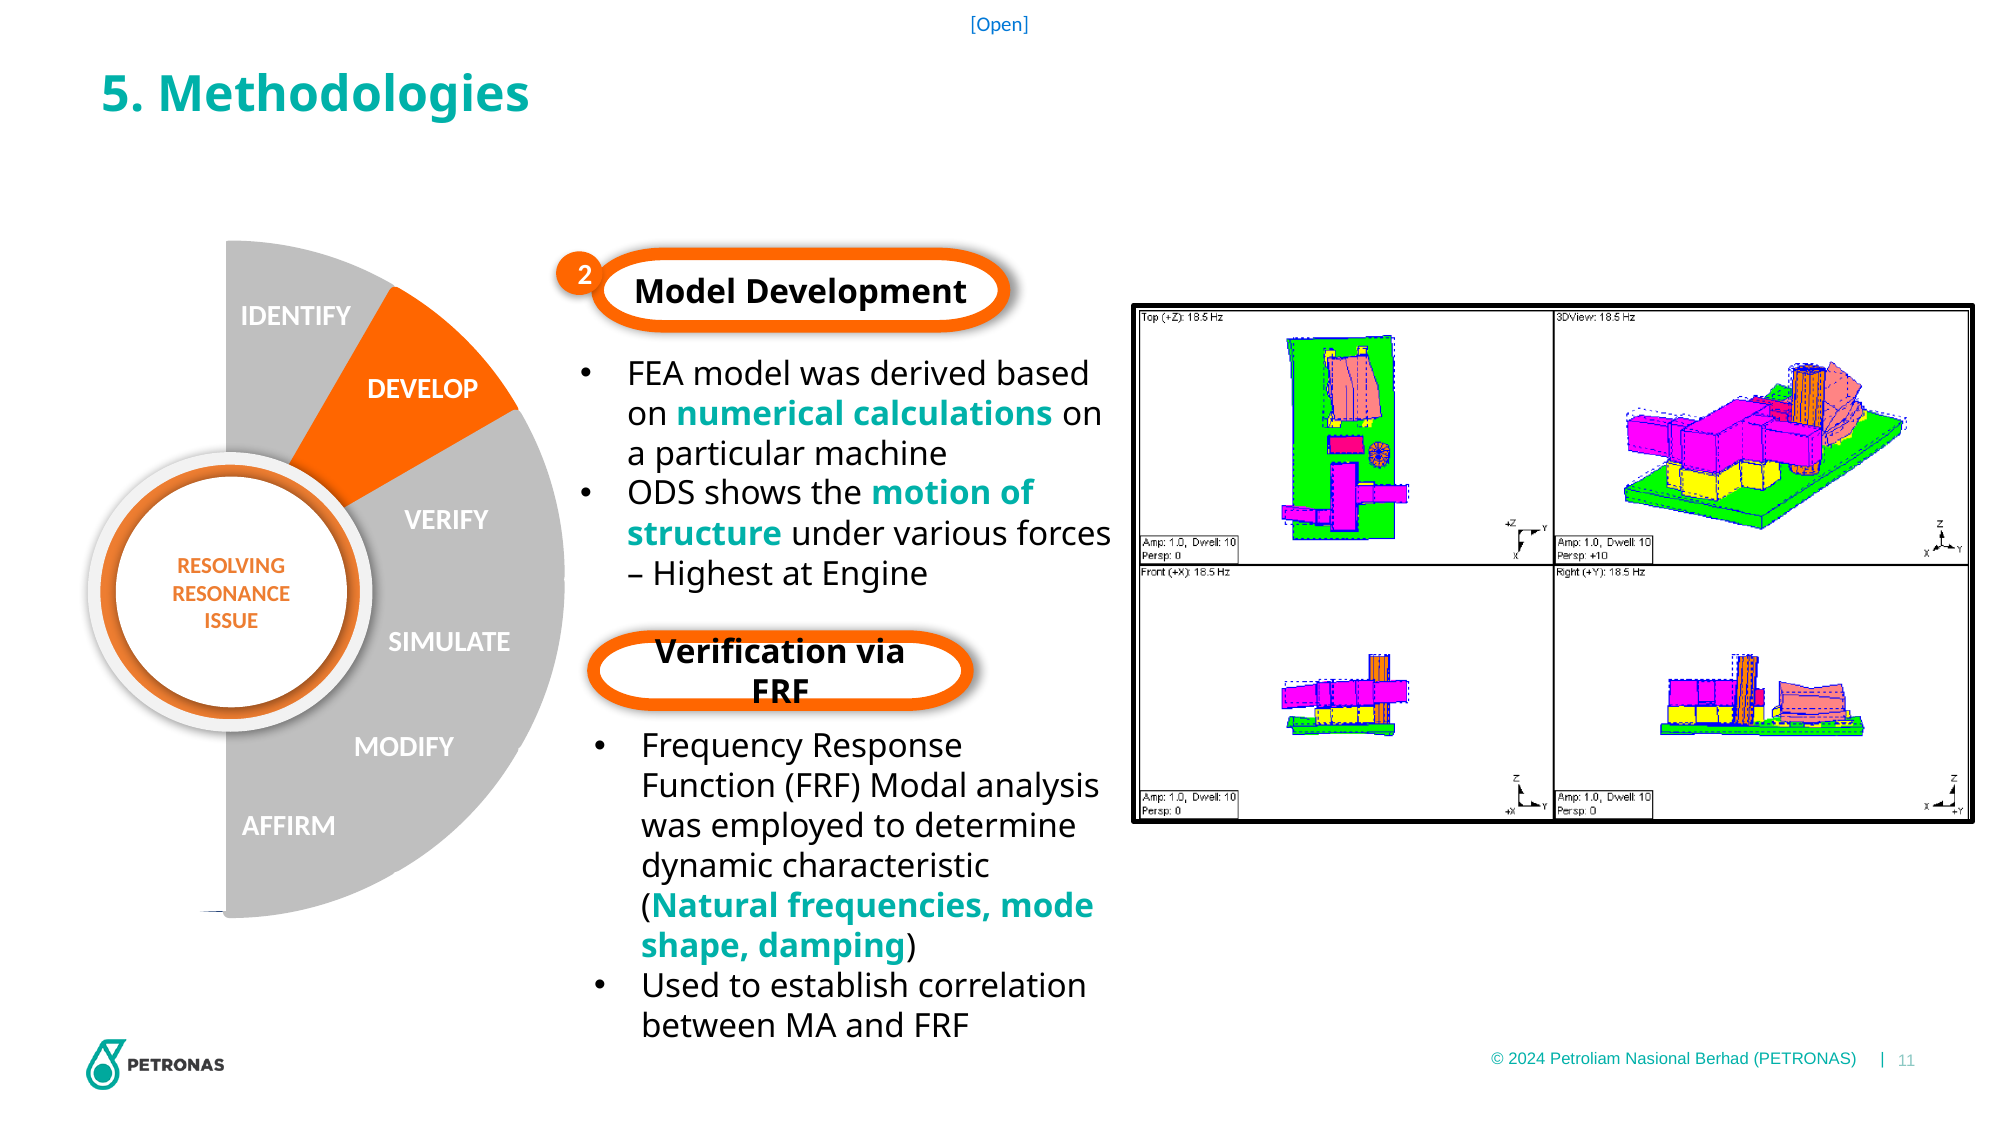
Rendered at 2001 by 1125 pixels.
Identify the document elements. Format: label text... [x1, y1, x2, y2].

text_box Model Development [806, 252, 1006, 328]
text_box Frequency Response Function (FRF) Modal analysis was employed to determine dynamic characteristic (Natural frequencies, mode shape, damping) Used to establish correlation between MA and FRF [579, 717, 1116, 1052]
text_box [0, 232, 806, 927]
title 5. Methodologies [86, 60, 1916, 165]
picture [86, 1039, 224, 1090]
picture [1135, 307, 1971, 820]
text_box Verification via FRF [806, 635, 969, 706]
slide_number 11 [1885, 1029, 1916, 1090]
text_box FEA model was derived based on numerical calculations on a particular machine ODS shows the motion of structure under various forces – Highest at Engine [806, 344, 1131, 599]
